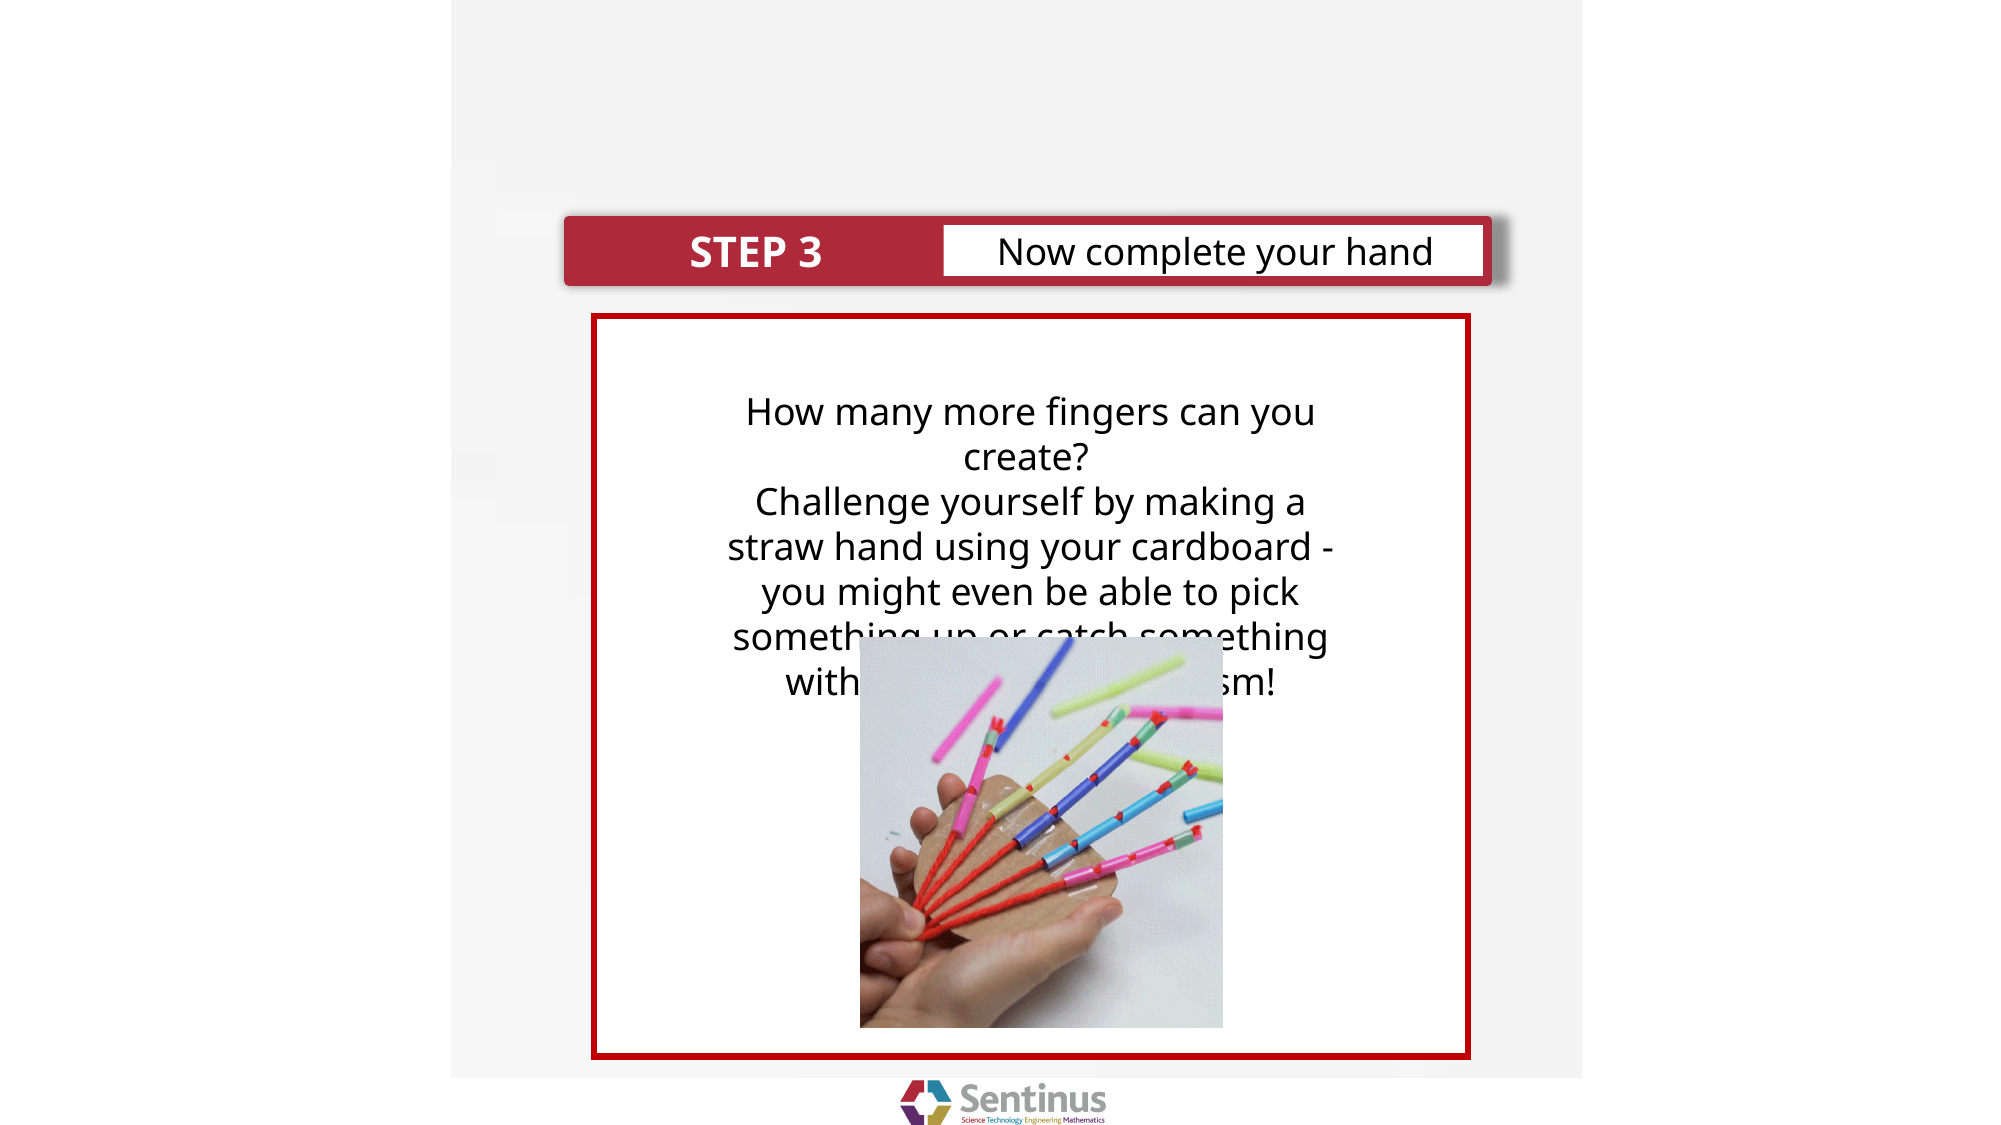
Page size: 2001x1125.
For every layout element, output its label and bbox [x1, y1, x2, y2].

picture [900, 1080, 1106, 1125]
text_box [568, 220, 1488, 281]
picture [450, 0, 1583, 1078]
